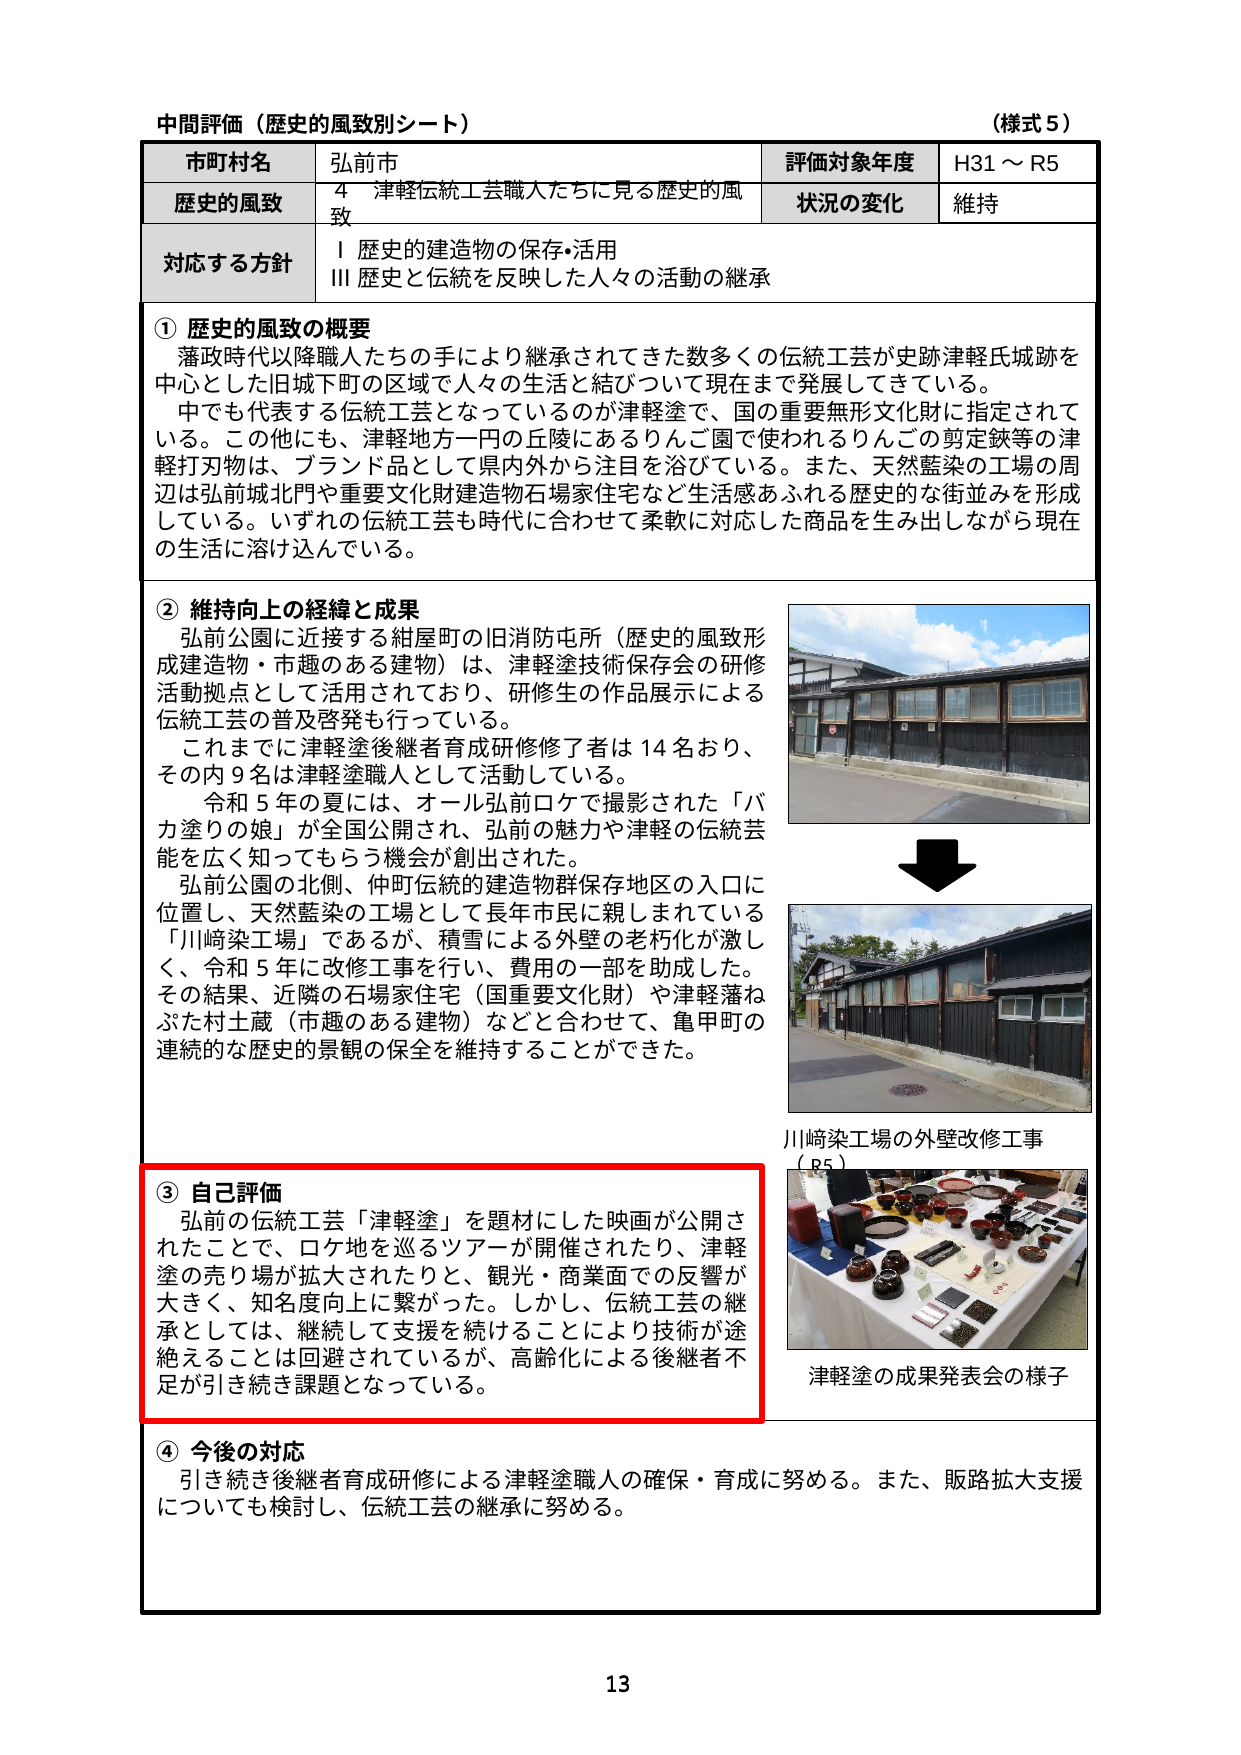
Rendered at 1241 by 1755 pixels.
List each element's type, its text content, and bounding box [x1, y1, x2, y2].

text_box [140, 140, 1101, 222]
text_box （様式５） [898, 102, 1101, 140]
text_box 13 [568, 1656, 668, 1714]
picture [788, 904, 1092, 1113]
text_box 中間評価（歴史的風致別シート） [140, 102, 898, 140]
text_box ③ 自己評価 弘前の伝統工芸「津軽塗」を題材にした映画が公開されたことで、ロケ地を巡るツアーが開催されたり、津軽塗の売り場が拡大されたりと、観光・商業面での反響が大きく、知名度向上に繋がった。しかし、伝統工芸の継承としては、継続して支援を続けることにより技術が途絶えることは回避されているが、高齢化による後継者不足が引き続き課題となっている。 [140, 1164, 764, 1423]
picture [787, 1169, 1087, 1350]
text_box 対応する方針 [140, 222, 313, 304]
text_box 津軽塗の成果発表会の様子 [793, 1355, 1089, 1397]
text_box [140, 304, 1101, 1614]
text_box Ⅰ歴史的建造物の保存・活用 Ⅲ歴史と伝統を反映した人々の活動の継承 [314, 228, 1012, 299]
picture [788, 605, 1090, 824]
text_box 川﨑染工場の外壁改修工事（R5） [768, 1118, 1111, 1186]
text_box [313, 221, 1101, 304]
text_box [898, 839, 977, 892]
